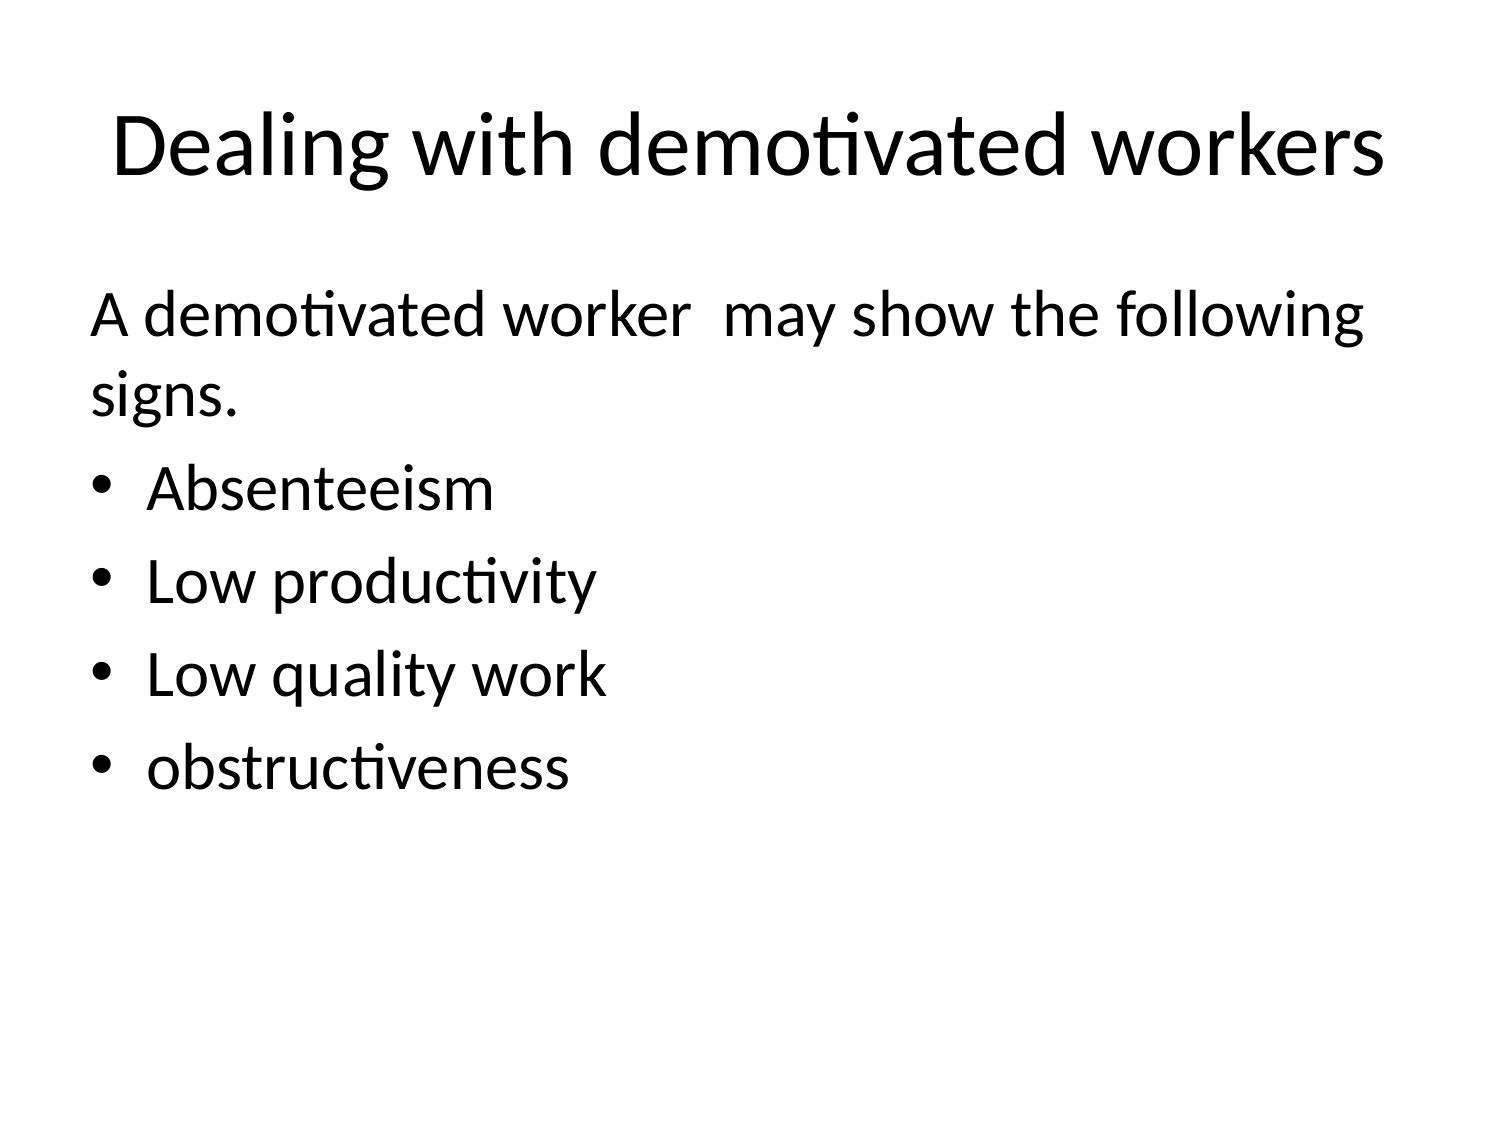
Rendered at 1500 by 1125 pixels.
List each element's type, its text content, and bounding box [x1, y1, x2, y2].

list A demotivated worker may show the following signs. Absenteeism Low productivity Low quality work obstructiveness [75, 262, 1425, 1005]
title Dealing with demotivated workers [75, 45, 1425, 233]
